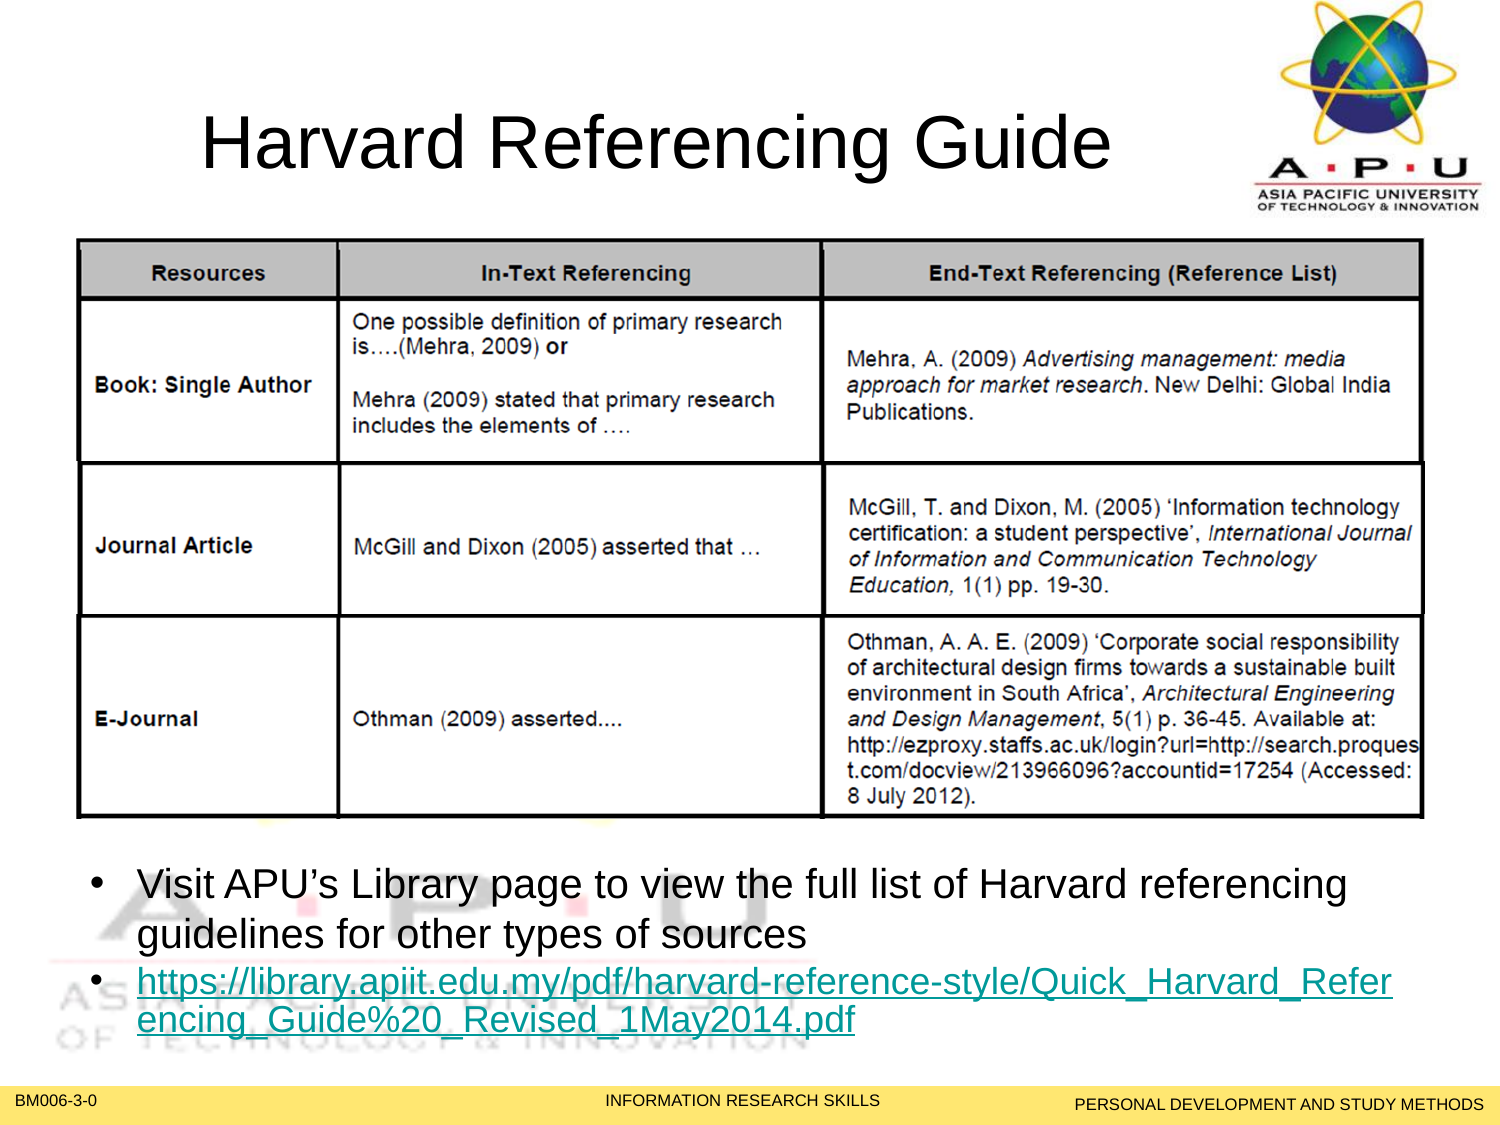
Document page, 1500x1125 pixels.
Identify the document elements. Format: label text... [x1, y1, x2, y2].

title Harvard Referencing Guide [79, 45, 1235, 233]
picture [1241, 0, 1500, 220]
footer PERSONAL DEVELOPMENT AND STUDY METHODS [1024, 1086, 1500, 1125]
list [74, 237, 1426, 819]
text_box Visit APU’s Library page to view the full list of Harvard referencing guidelines for other types of sources https://library.apiit.edu.my/pdf/harvard-reference-style/Quick_Harvard_Referencing_Guide%20_Revised_1May2014.pdf [74, 849, 1413, 1055]
